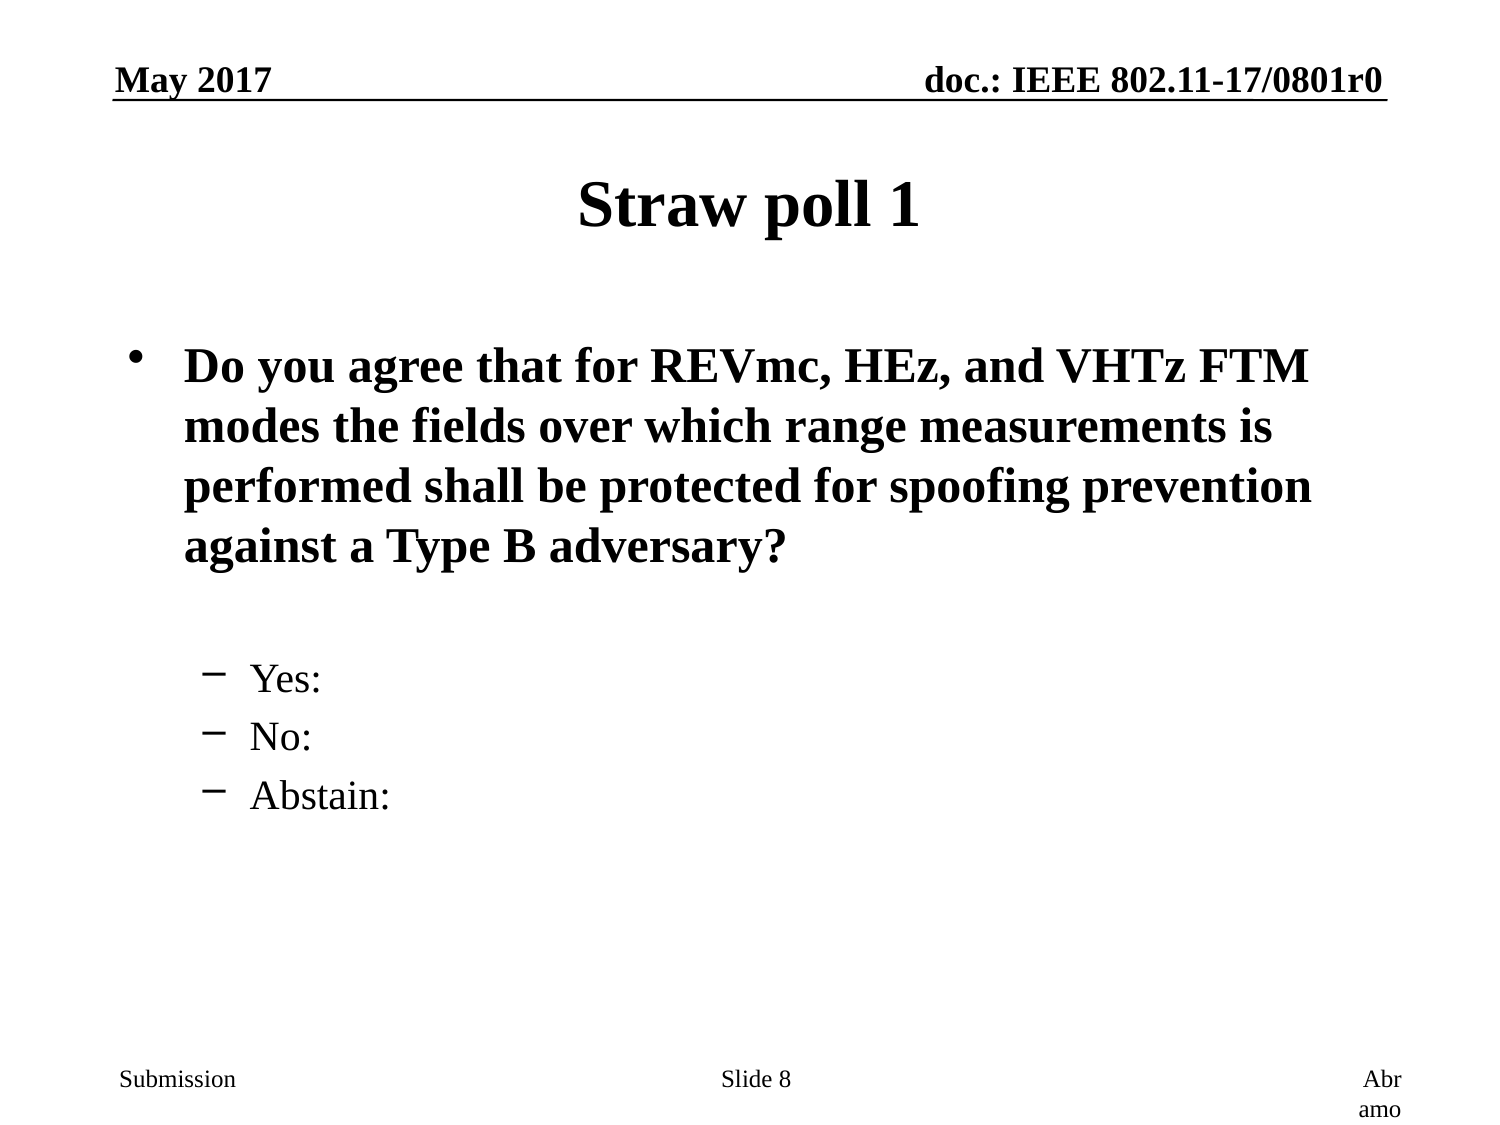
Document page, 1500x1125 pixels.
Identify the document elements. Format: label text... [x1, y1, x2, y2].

footer Abramovsky, Ghosh, Segev & Li, Intel [1355, 1062, 1402, 1093]
title Straw poll 1 [112, 112, 1388, 288]
list Do you agree that for REVmc, HEz, and VHTz FTM modes the fields over which range measurements is performed shall be protected for spoofing prevention against a Type B adversary? Yes: No: Abstain: [112, 324, 1388, 1000]
slide_number Slide 8 [712, 1062, 800, 1093]
